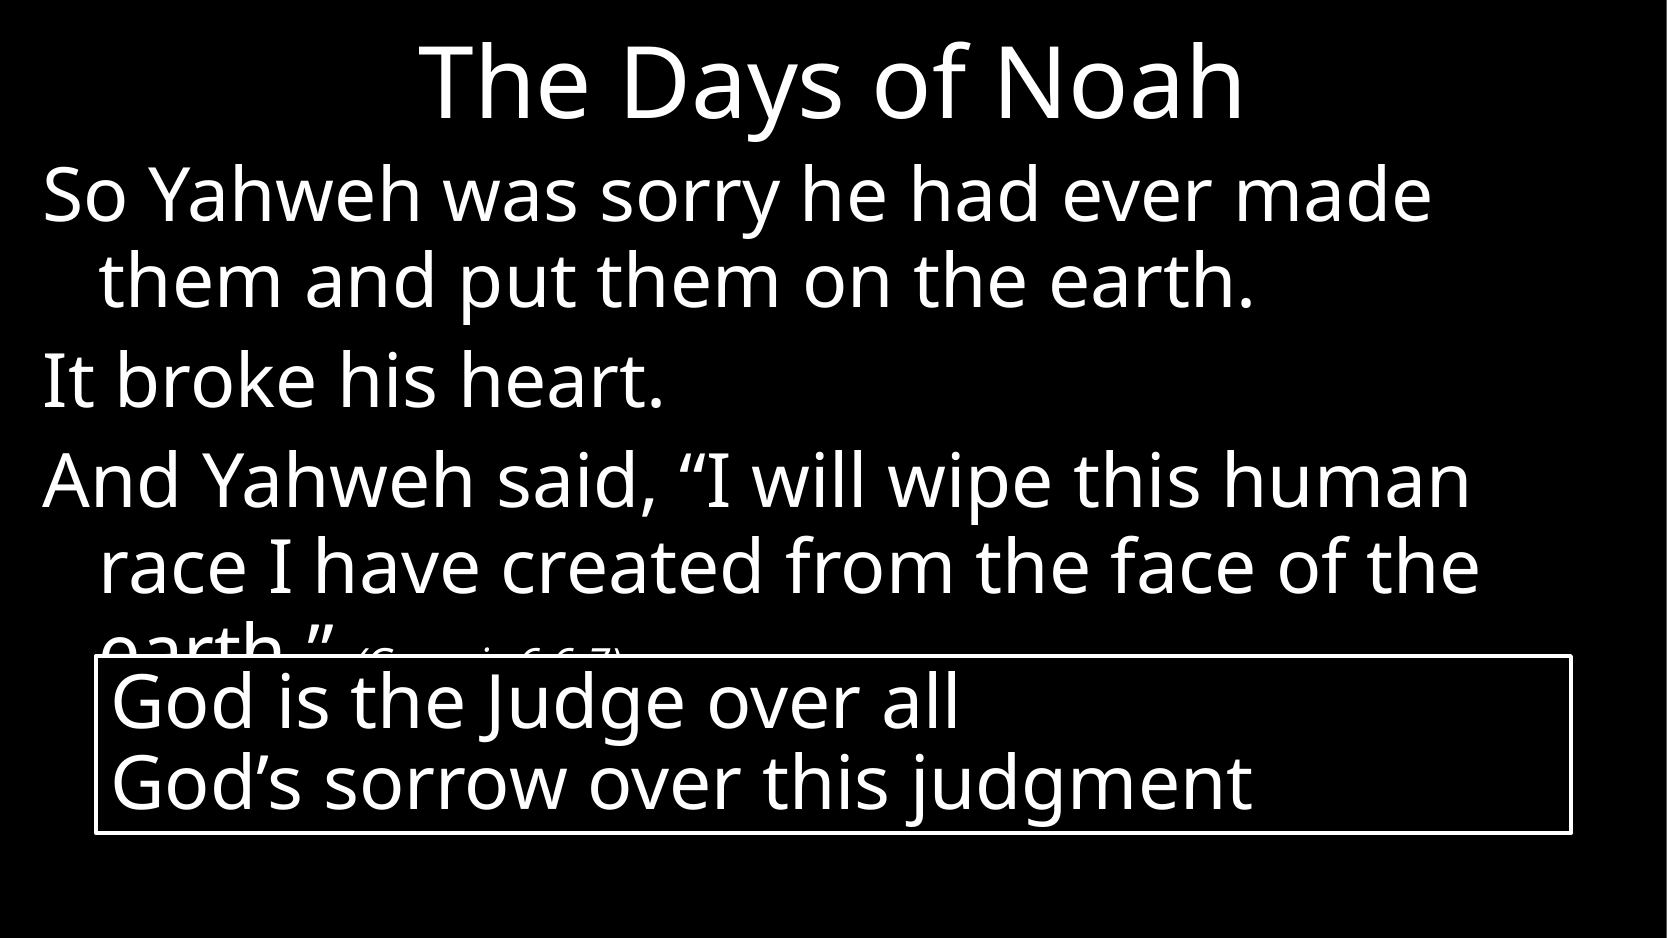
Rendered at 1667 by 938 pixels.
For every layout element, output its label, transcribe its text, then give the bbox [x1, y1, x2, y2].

text_box God is the Judge over all God’s sorrow over this judgment [95, 656, 1571, 833]
list So Yahweh was sorry he had ever made them and put them on the earth. It broke his heart. And Yahweh said, “I will wipe this human race I have created from the face of the earth.” (Genesis 6:6-7) [27, 145, 1640, 907]
title The Days of Noah [27, 20, 1640, 136]
